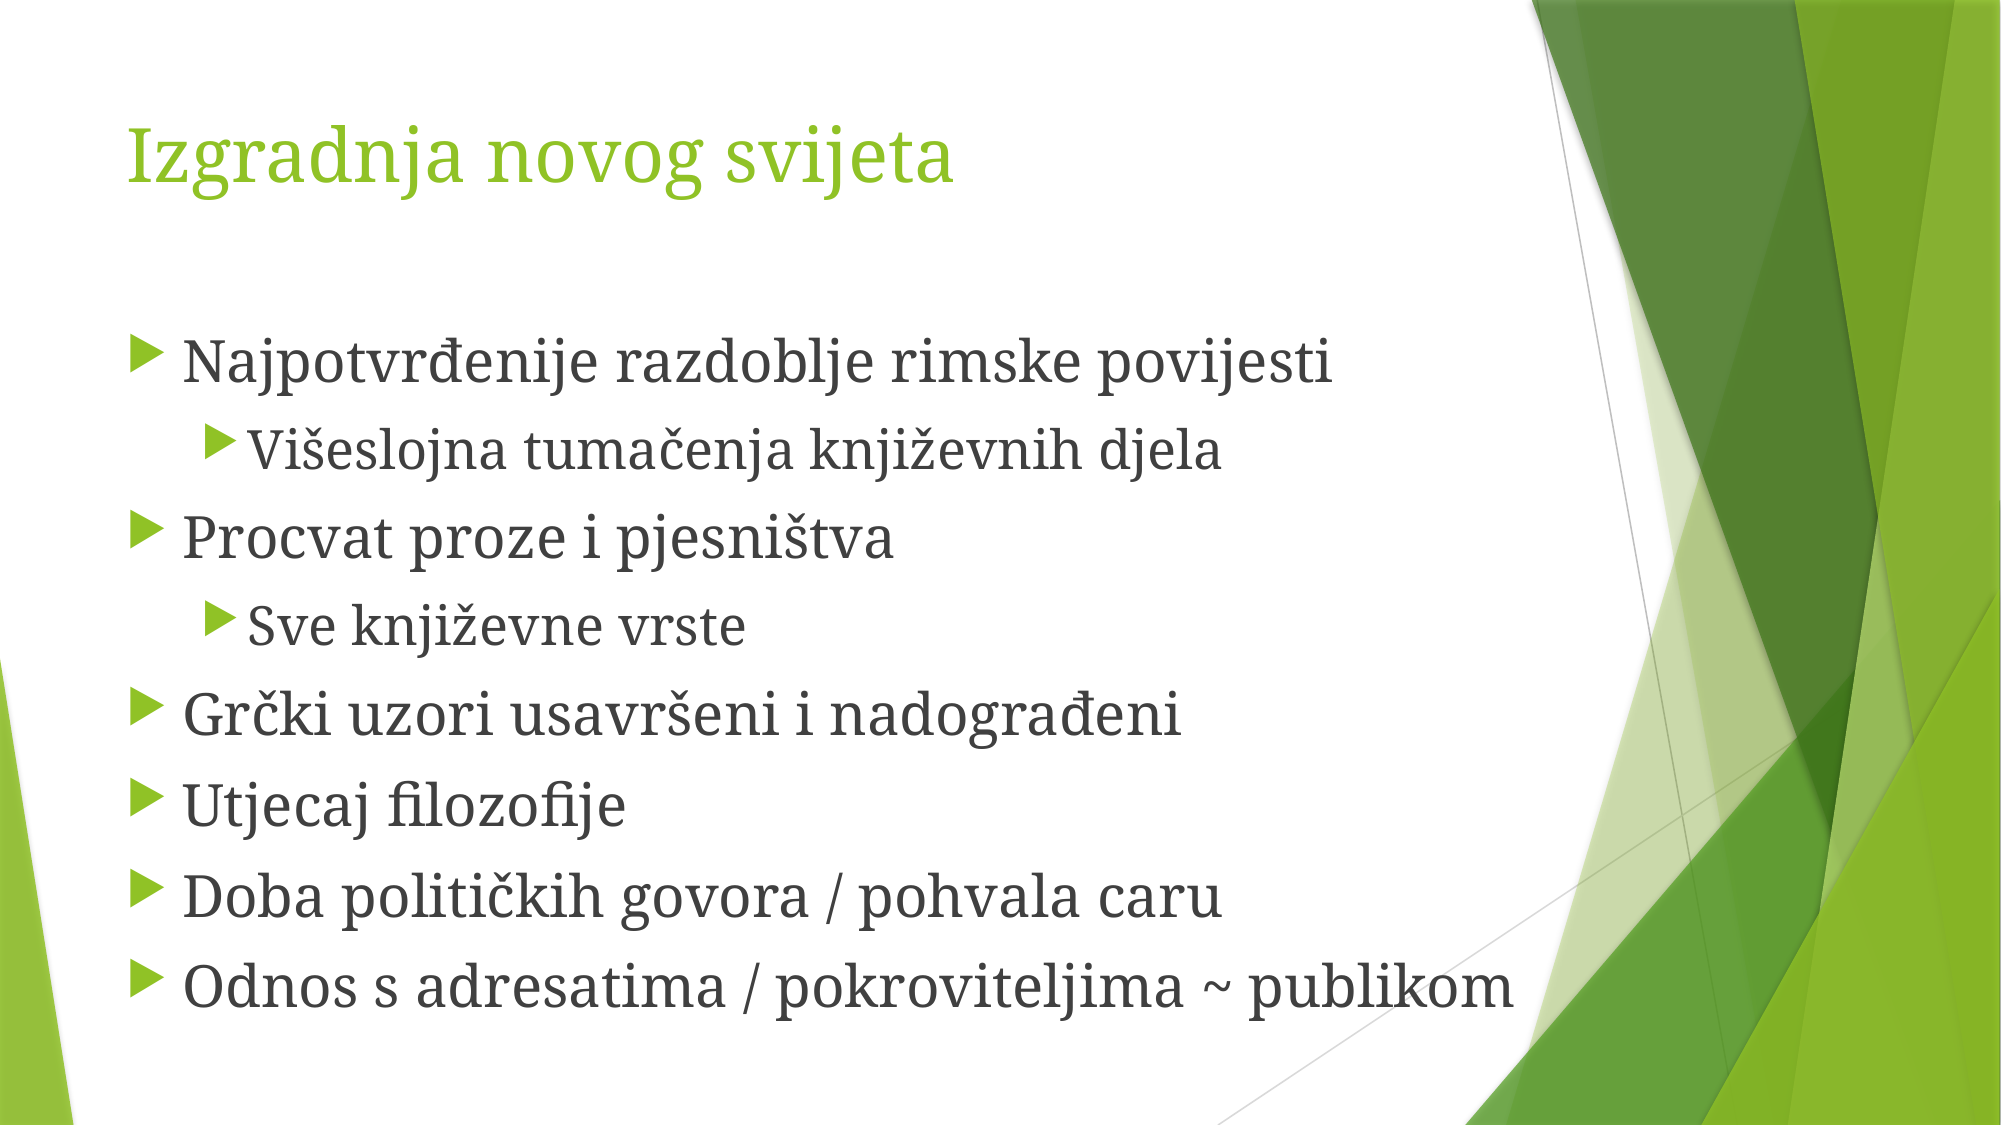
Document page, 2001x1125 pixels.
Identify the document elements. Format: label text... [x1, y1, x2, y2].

list Najpotvrđenije razdoblje rimske povijesti Višeslojna tumačenja književnih djela Procvat proze i pjesništva Sve književne vrste Grčki uzori usavršeni i nadograđeni Utjecaj filozofije Doba političkih govora / pohvala caru Odnos s adresatima / pokroviteljima ~ publikom [111, 316, 1700, 1058]
title Izgradnja novog svijeta [111, 99, 1522, 316]
